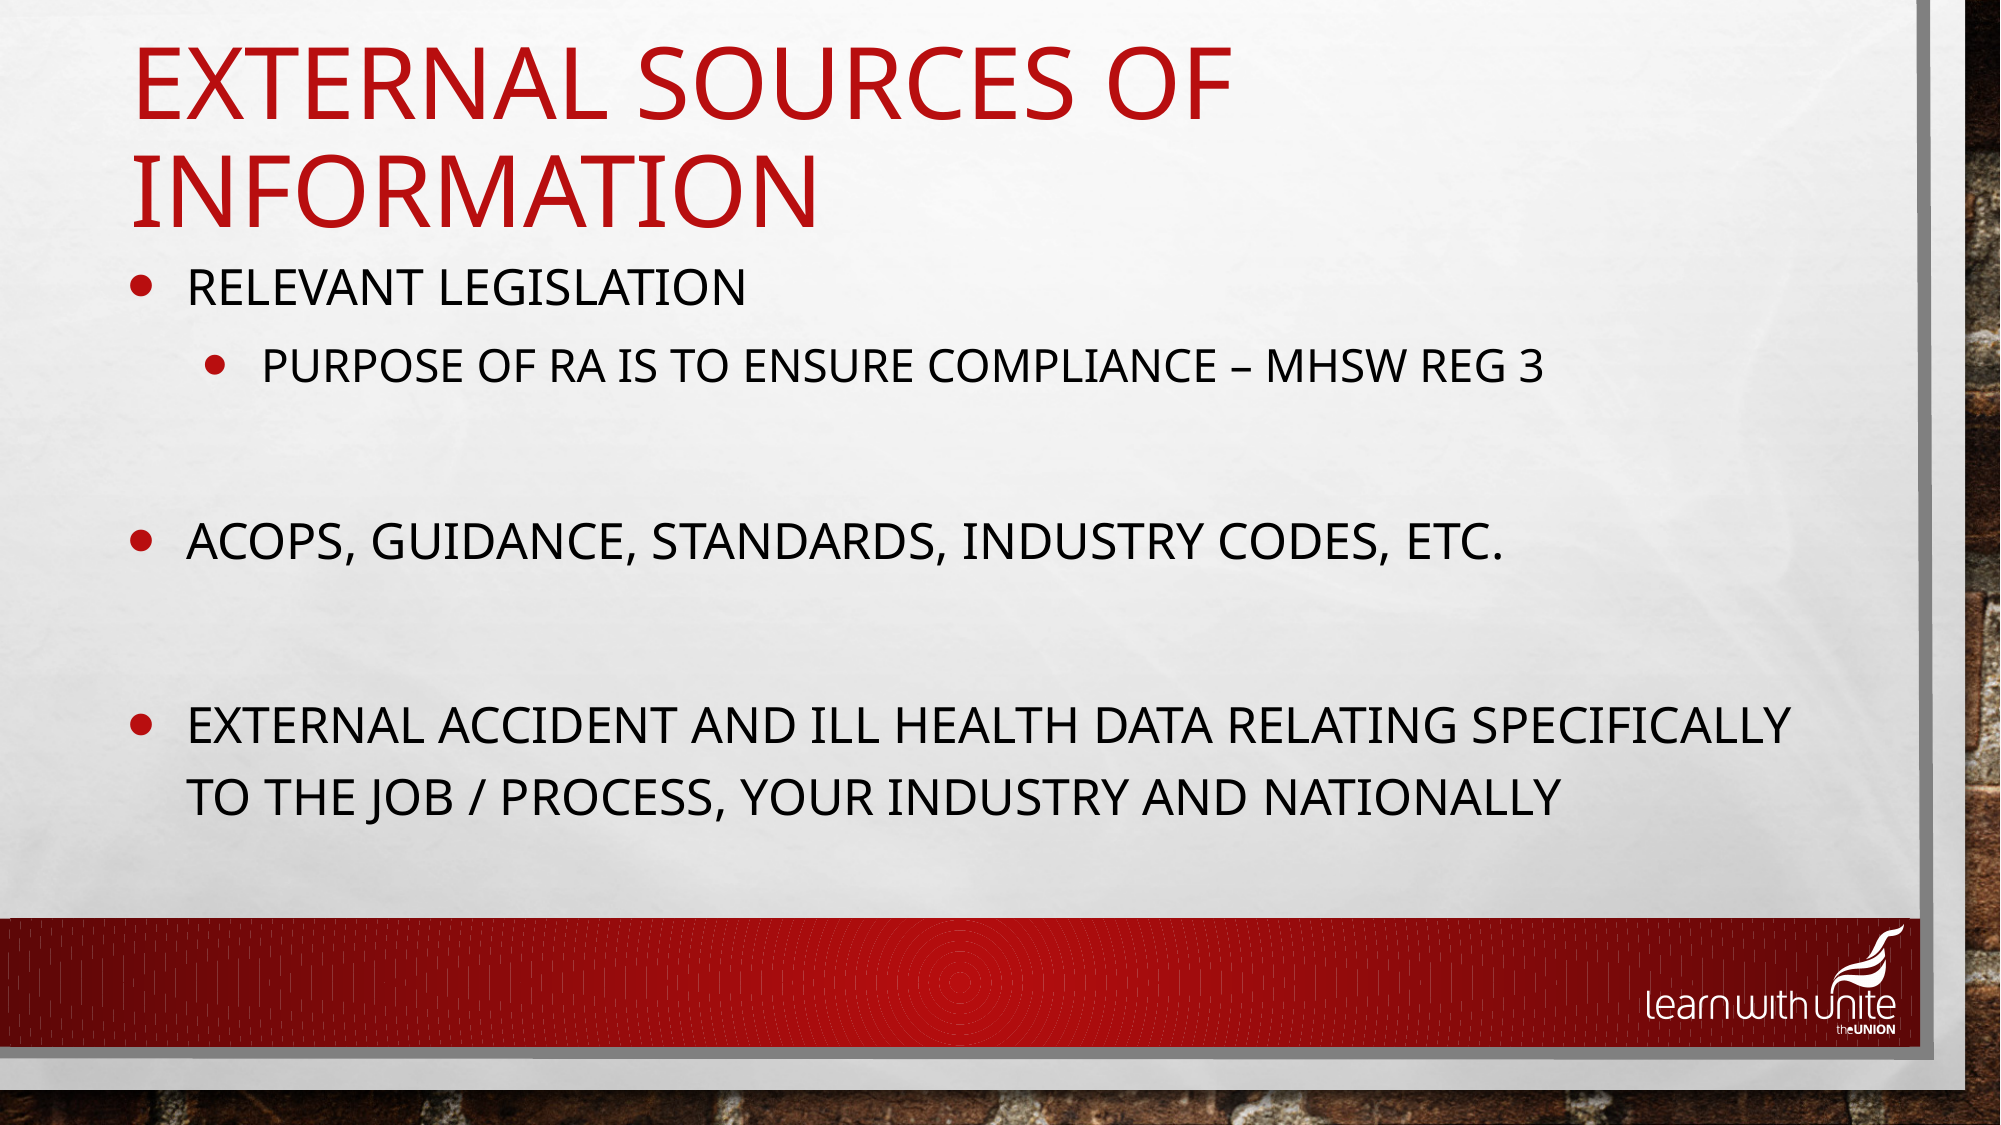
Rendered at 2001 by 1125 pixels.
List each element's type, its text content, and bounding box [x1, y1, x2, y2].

picture [1647, 924, 1904, 1035]
list Relevant legislation purpose of RA is to ensure compliance – MHSW Reg 3 ACOPs, guidance, standards, industry codes, etc. External accident and ill health data relating specifically to the job / process, your industry and nationally [112, 241, 1818, 827]
text_box EXTERNAL Sources of Information [115, 87, 1835, 196]
picture [0, 0, 2000, 1125]
